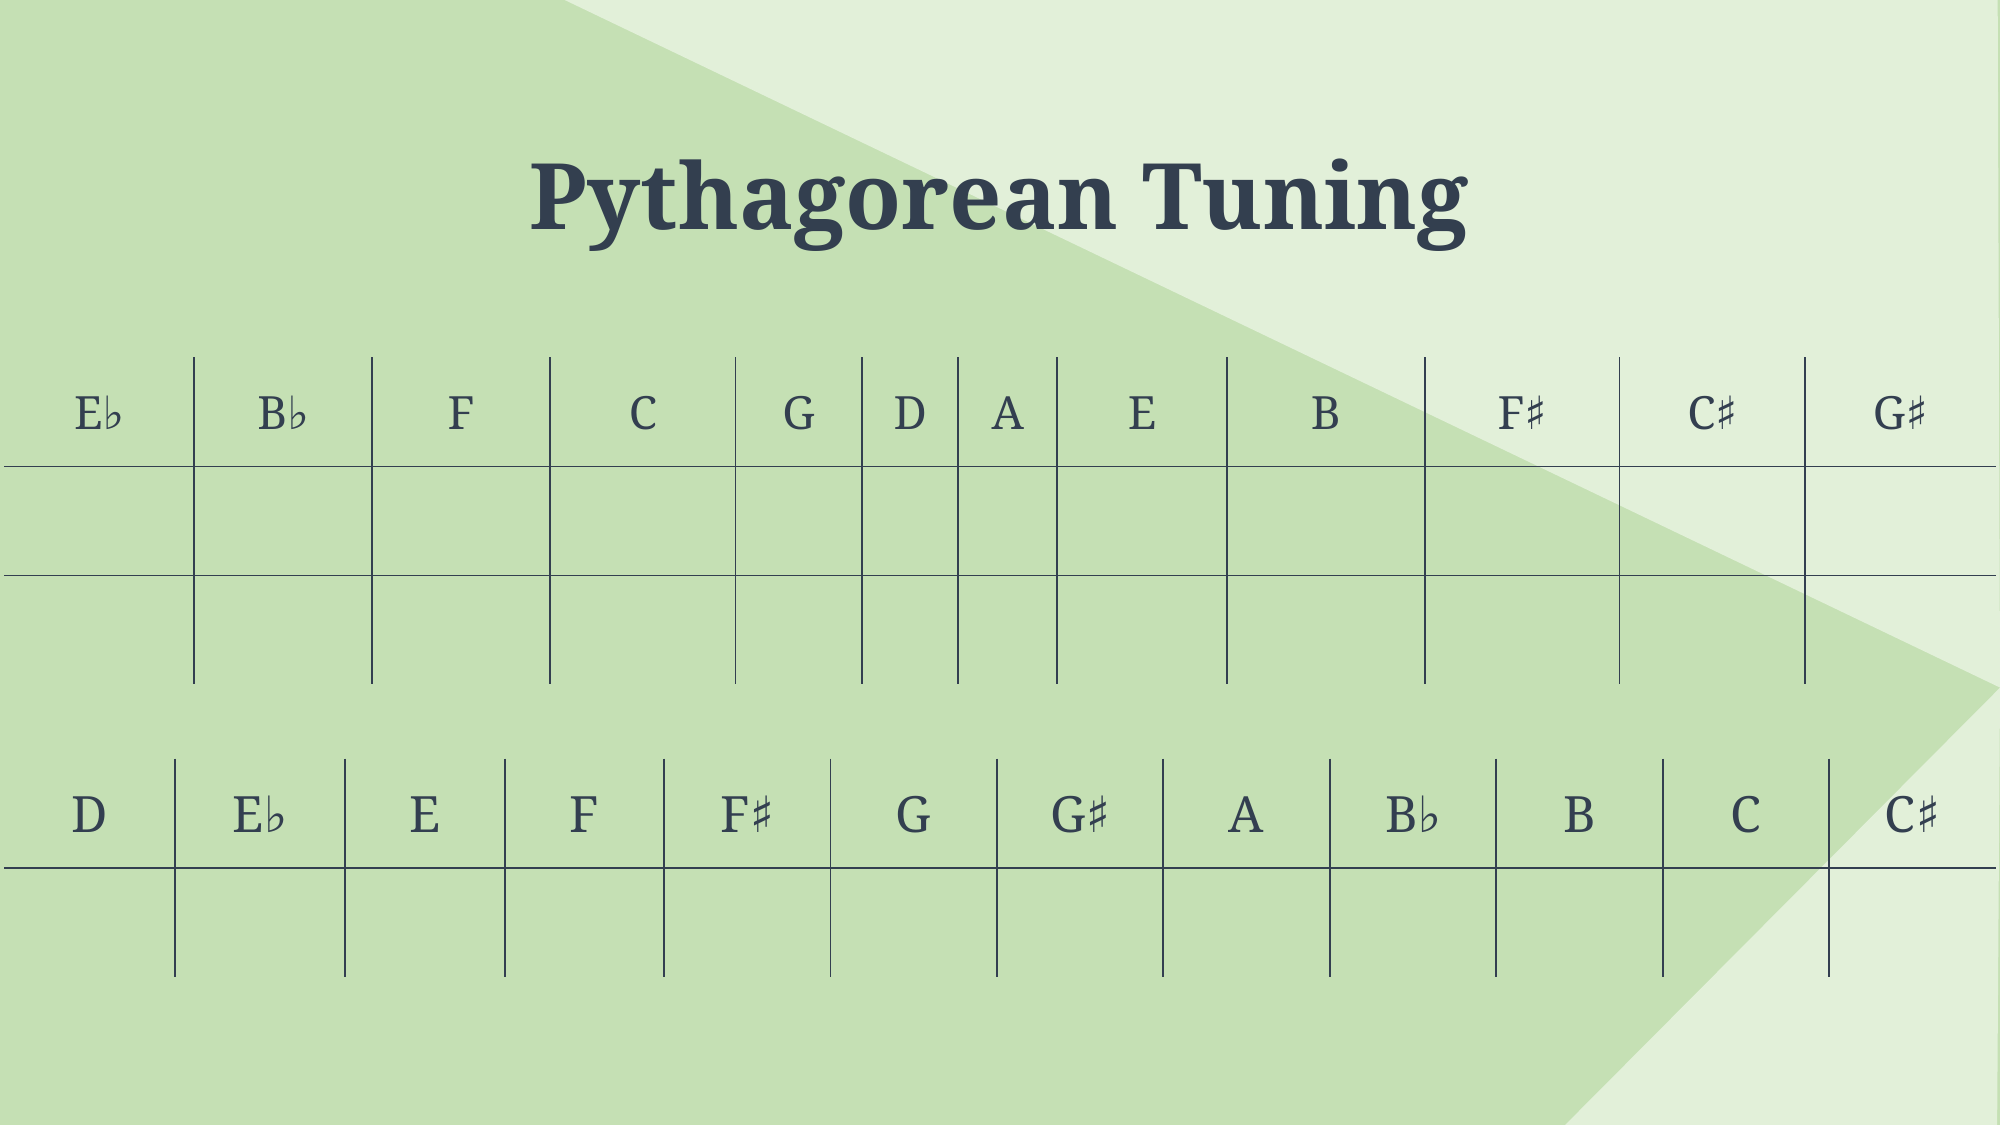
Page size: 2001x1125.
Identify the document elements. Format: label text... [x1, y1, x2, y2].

text_box [562, 0, 2000, 689]
text_box Pythagorean Tuning [249, 128, 1750, 257]
text_box [1563, 688, 2000, 1125]
